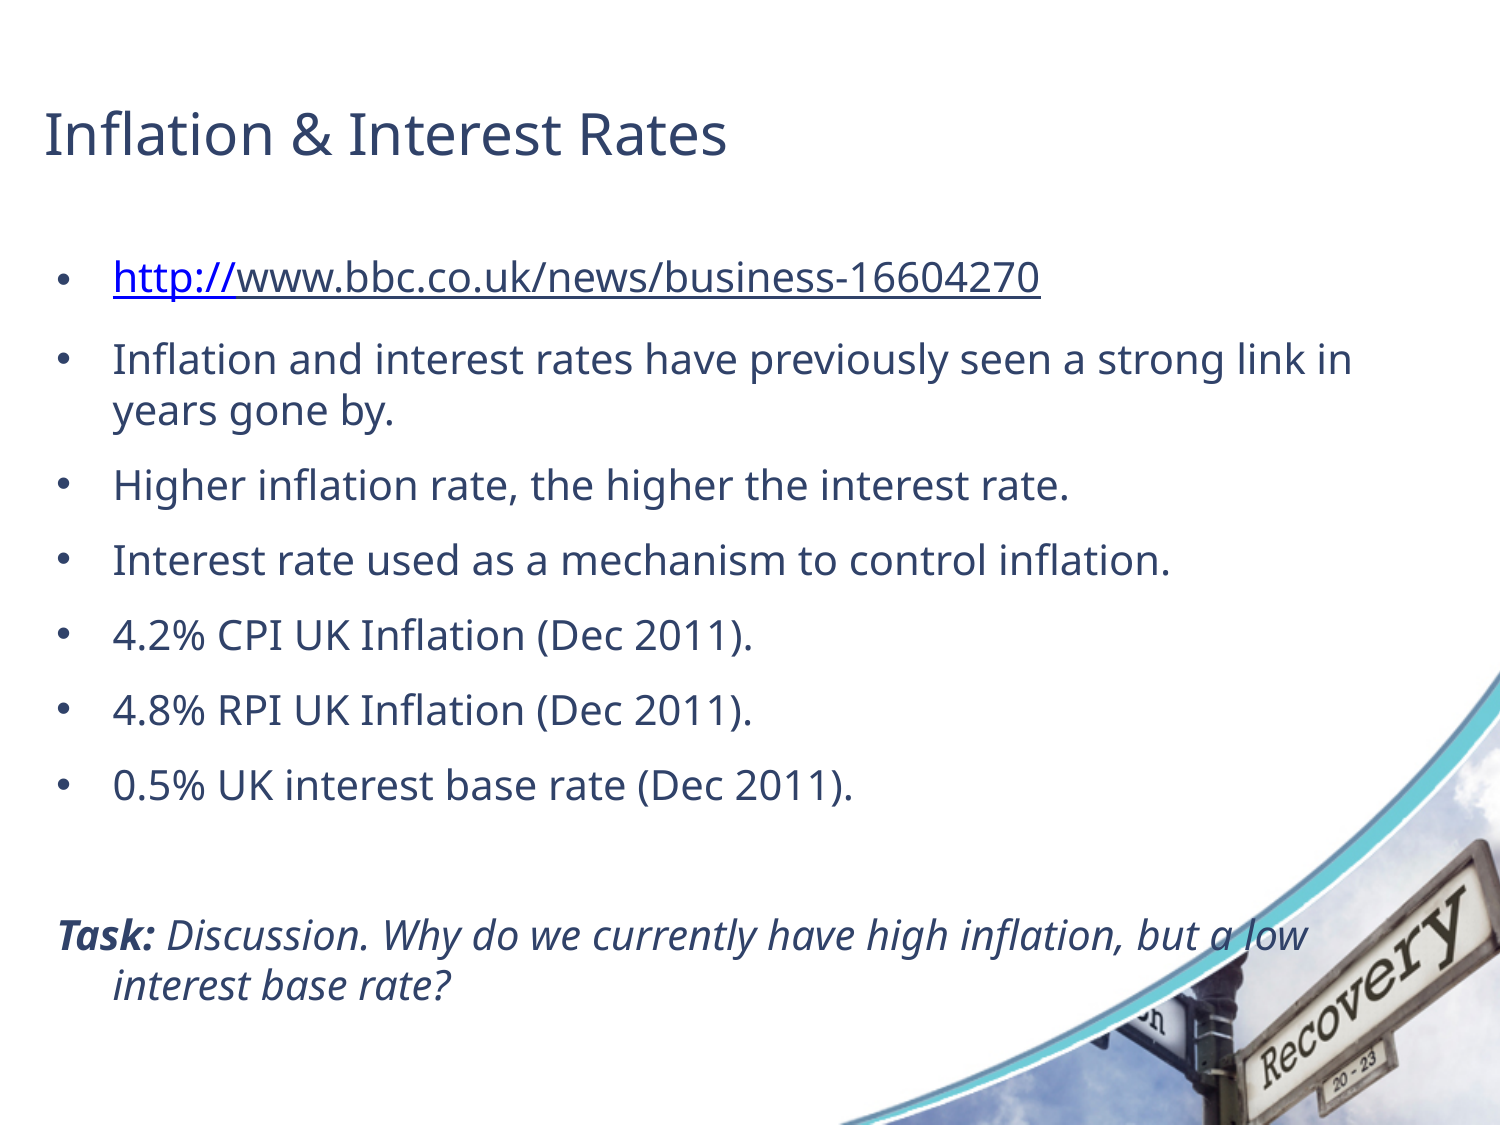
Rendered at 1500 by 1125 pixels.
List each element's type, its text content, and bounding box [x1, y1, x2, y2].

title Inflation & Interest Rates [29, 37, 1425, 226]
list http://www.bbc.co.uk/news/business-16604270 Inflation and interest rates have previously seen a strong link in years gone by. Higher inflation rate, the higher the interest rate. Interest rate used as a mechanism to control inflation. 4.2% CPI UK Inflation (Dec 2011). 4.8% RPI UK Inflation (Dec 2011). 0.5% UK interest base rate (Dec 2011). Task: Discussion. Why do we currently have high inflation, but a low interest base rate? [41, 243, 1459, 1071]
picture [0, 0, 1500, 1125]
